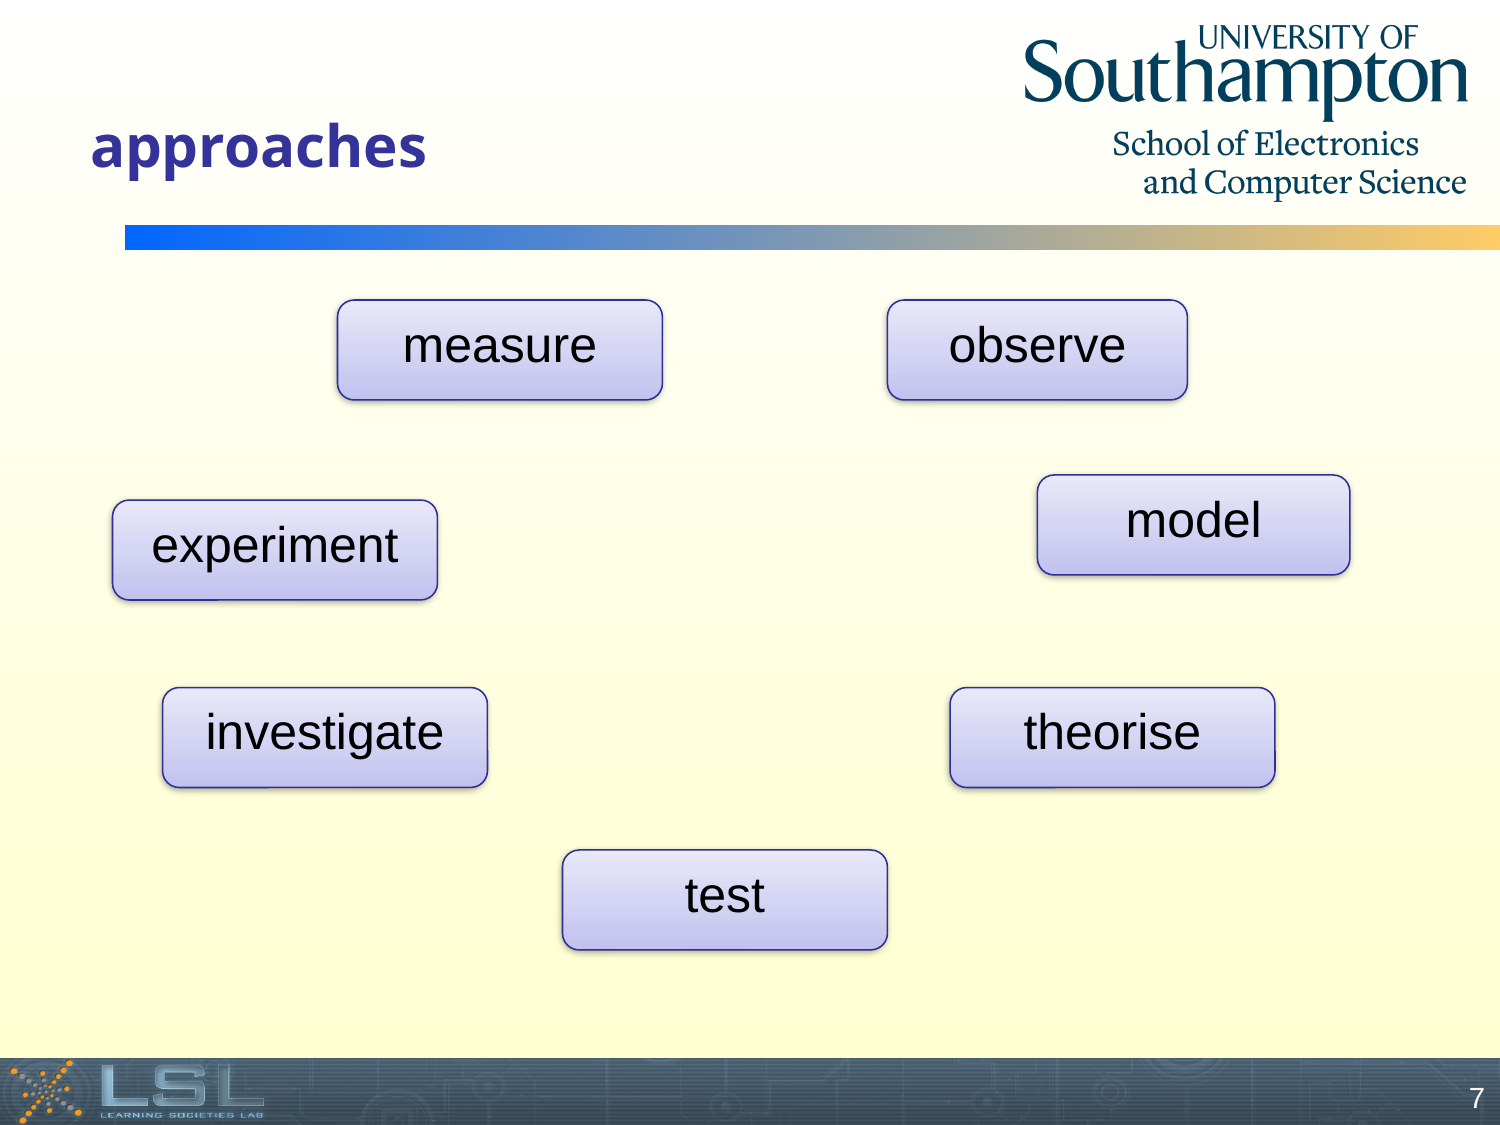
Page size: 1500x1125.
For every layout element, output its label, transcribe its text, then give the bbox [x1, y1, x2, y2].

picture [0, 1058, 1500, 1125]
text_box theorise [949, 686, 1276, 789]
text_box test [561, 849, 889, 951]
text_box observe [886, 299, 1189, 401]
text_box investigate [161, 686, 489, 789]
title approaches [74, 49, 1001, 238]
text_box measure [336, 299, 664, 401]
picture [1025, 61, 1053, 98]
picture [1025, 24, 1469, 202]
text_box experiment [111, 499, 439, 601]
text_box model [1036, 474, 1351, 576]
